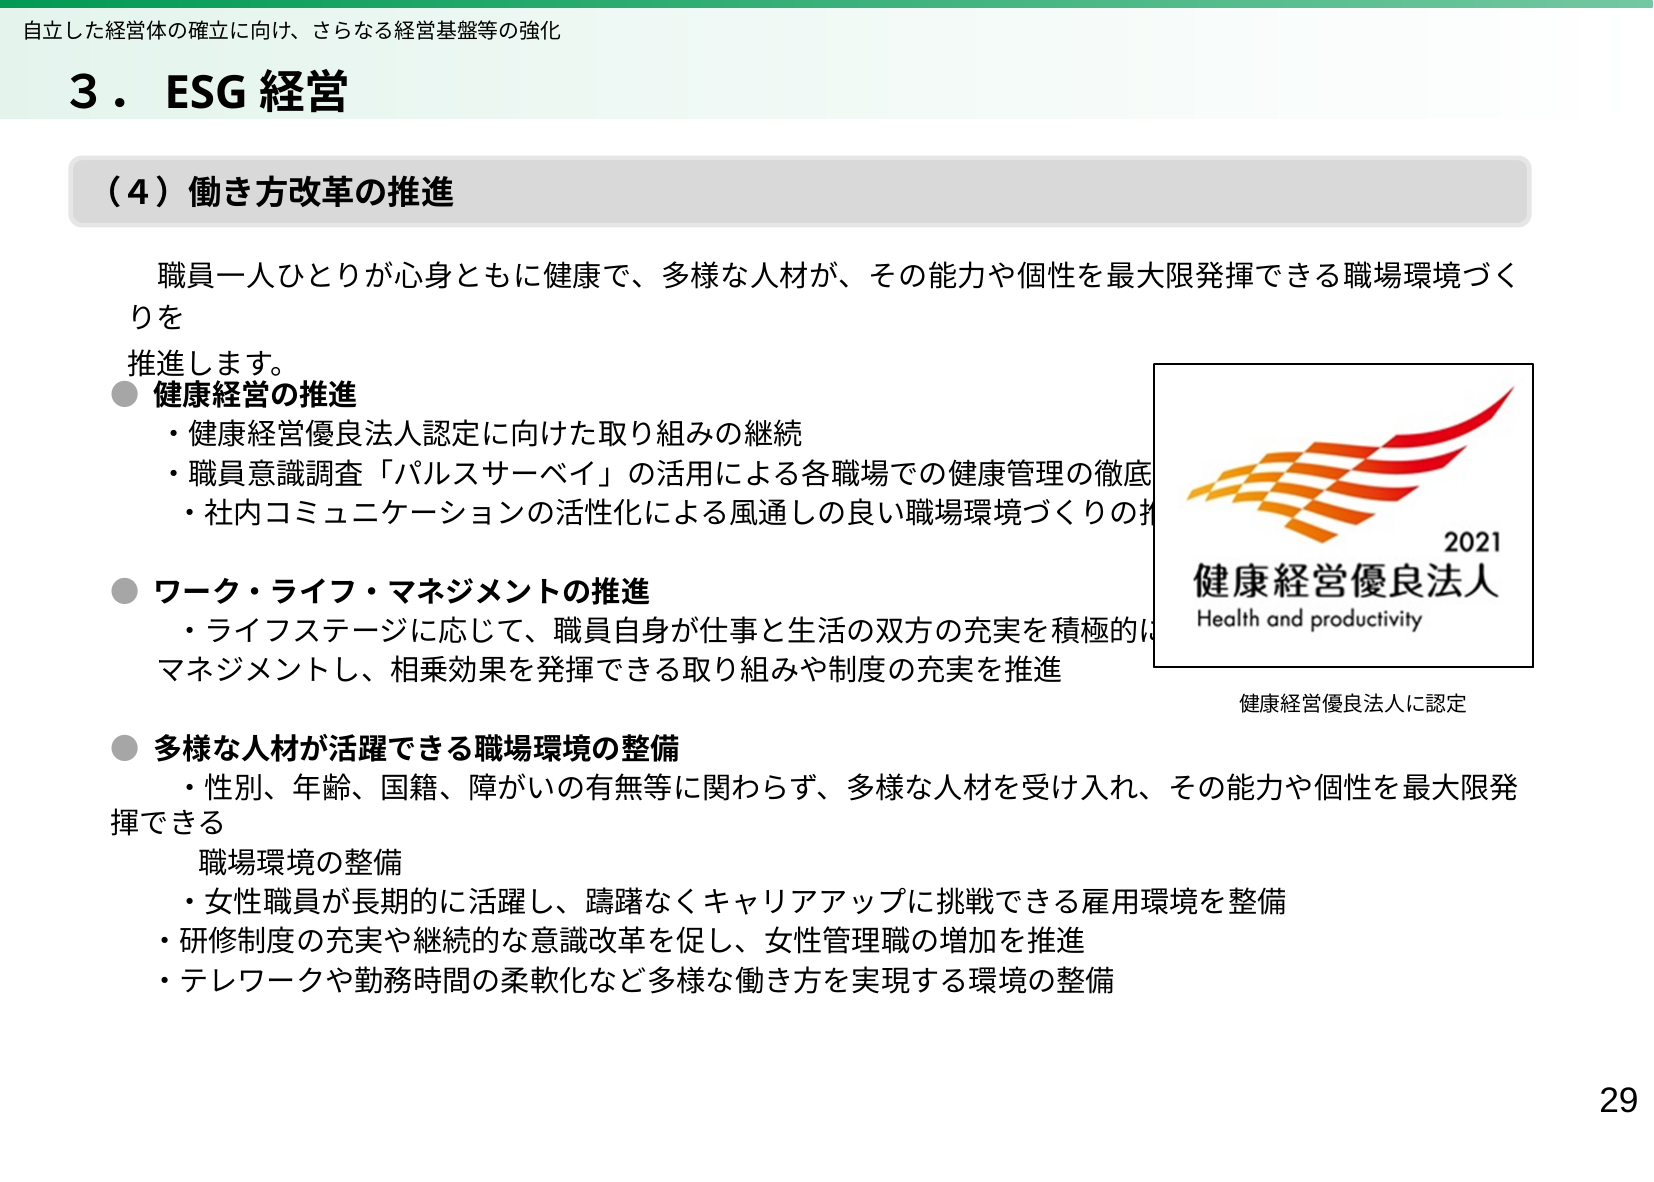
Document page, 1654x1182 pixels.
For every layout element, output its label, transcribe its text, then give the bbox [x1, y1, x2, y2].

text_box 自立した経営体の確立に向け、さらなる経営基盤等の強化 [7, 0, 626, 75]
text_box ３．ESG経営 [0, 5, 437, 126]
text_box （４）働き方改革の推進 [70, 157, 1530, 226]
text_box 職員一人ひとりが心身ともに健康で、多様な人材が、その能力や個性を最大限発揮できる職場環境づくりを 推進します。 [112, 243, 1537, 388]
picture [1153, 363, 1534, 668]
text_box ● 健康経営の推進 ・健康経営優良法人認定に向けた取り組みの継続 ・職員意識調査「パルスサーベイ」の活用による各職場での健康管理の徹底 ・社内コミュニケーションの活性化による風通しの良い職場環境づくりの推進 ● ワーク・ライフ・マネジメントの推進 ・ライフステージに応じて、職員自身が仕事と生活の双方の充実を積極的に マネジメントし、相乗効果を発揮できる取り組みや制度の充実を推進 ● 多様な人材が活躍できる職場環境の整備 ・性別、年齢、国籍、障がいの有無等に関わらず、多様な人材を受け入れ、その能力や個性を最大限発揮できる 職場環境の整備 ・女性職員が長期的に活躍し、躊躇なくキャリアアップに挑戦できる雇用環境を整備 ・研修制度の充実や継続的な意識改革を促し、女性管理職の増加を推進 ・テレワークや勤務時間の柔軟化など多様な働き方を実現する環境の整備 [95, 368, 1553, 1005]
text_box 健康経営優良法人に認定 [1176, 682, 1531, 724]
slide_number 28 [1267, 1063, 1654, 1127]
